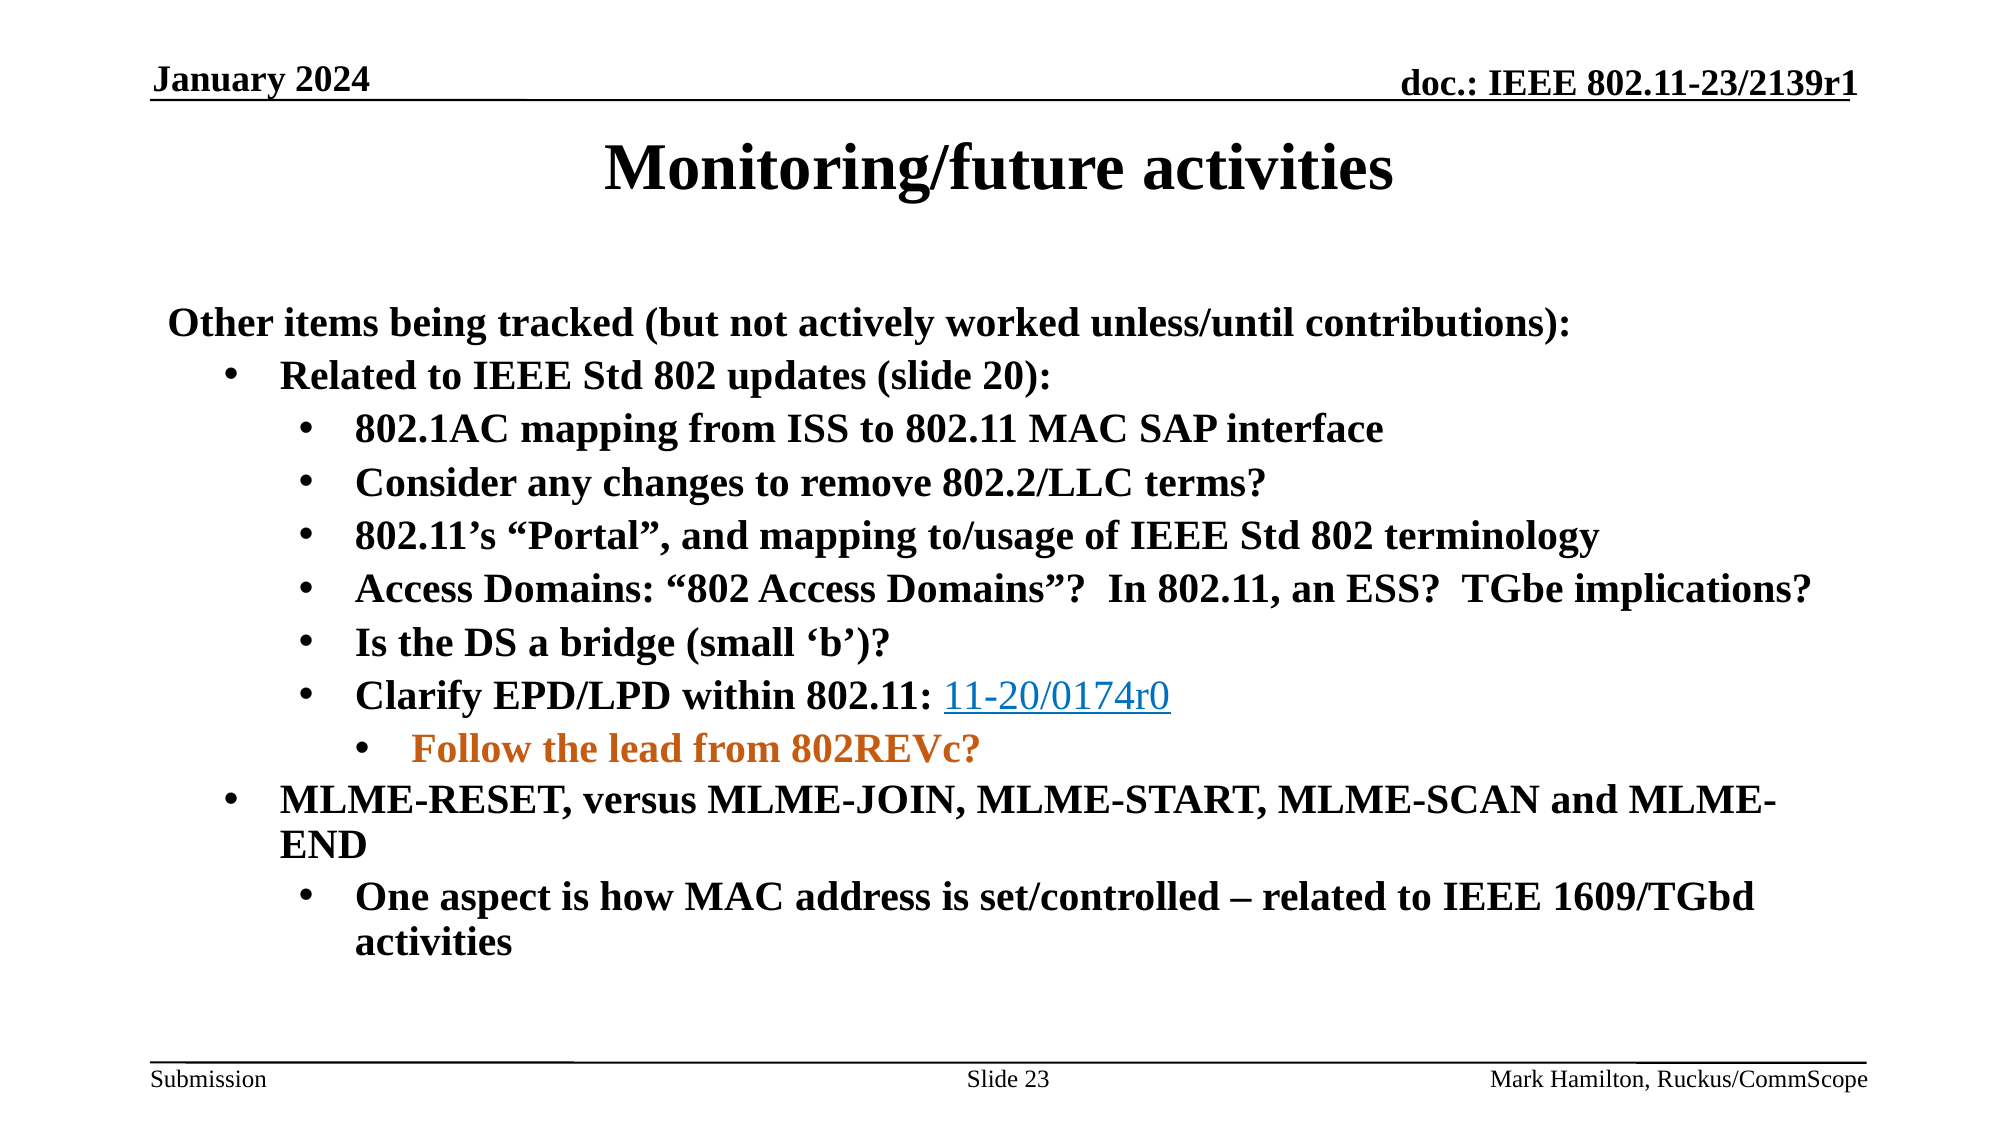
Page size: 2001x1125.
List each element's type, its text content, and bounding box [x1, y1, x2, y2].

footer Mark Hamilton, Ruckus/CommScope [1171, 1061, 1869, 1093]
slide_number Slide 23 [950, 1061, 1067, 1123]
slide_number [152, 54, 563, 100]
title Monitoring/future activities [362, 112, 1638, 213]
text_box Other items being tracked (but not actively worked unless/until contributions): Related to IEEE Std 802 updates (slide 20): 802.1AC mapping from ISS to 802.11 MAC SAP interface Consider any changes to remove 802.2/LLC terms? 802.11’s “Portal”, and mapping to/usage of IEEE Std 802 terminology Access Domains: “802 Access Domains”? In 802.11, an ESS? TGbe implications? Is the DS a bridge (small ‘b’)? Clarify EPD/LPD within 802.11: 11-20/0174r0 Follow the lead from 802REVc? MLME-RESET, versus MLME-JOIN, MLME-START, MLME-SCAN and MLME-END One aspect is how MAC address is set/controlled – related to IEEE 1609/TGbd activities [152, 287, 1863, 1063]
